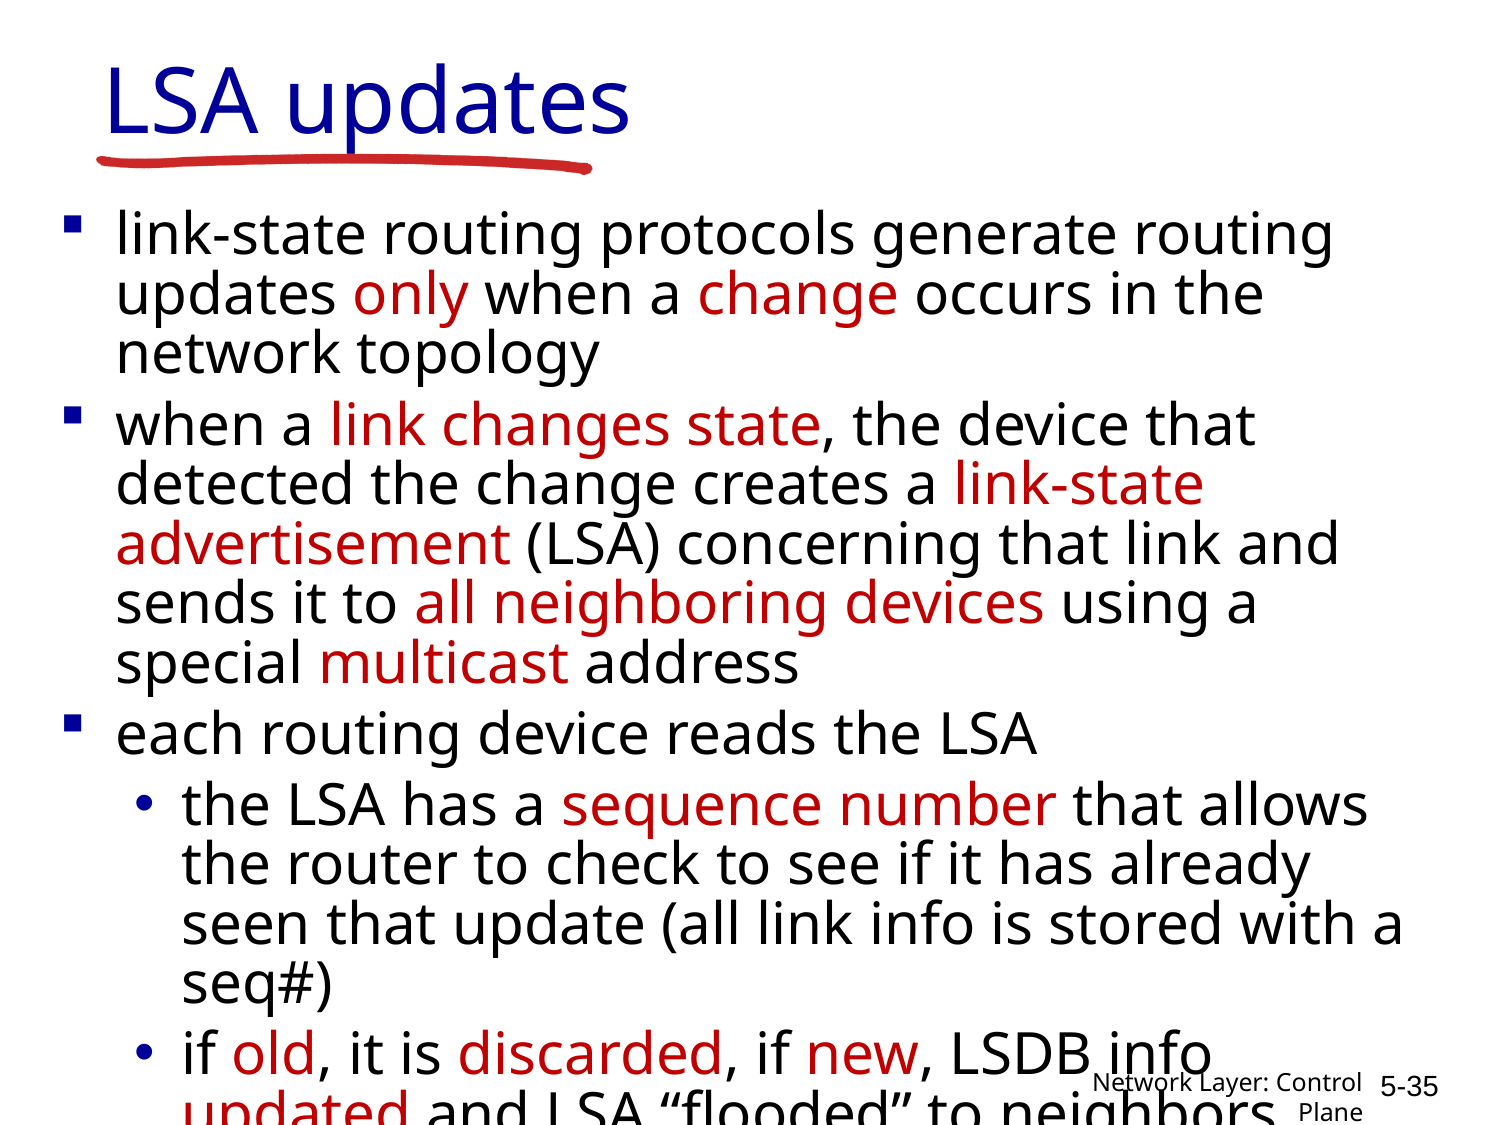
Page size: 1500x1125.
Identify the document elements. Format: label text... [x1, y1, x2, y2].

picture [92, 148, 598, 181]
title LSA updates [87, 37, 1363, 156]
slide_number 5-35 [1365, 1060, 1477, 1106]
footer Network Layer: Control Plane [1020, 1059, 1378, 1099]
list link-state routing protocols generate routing updates only when a change occurs in the network topology when a link changes state, the device that detected the change creates a link-state advertisement (LSA) concerning that link and sends it to all neighboring devices using a special multicast address each routing device reads the LSA the LSA has a sequence number that allows the router to check to see if it has already seen that update (all link info is stored with a seq#) if old, it is discarded, if new, LSDB info updated and LSA “flooded” to neighbors (controlled flooding - not sent in direction LSA was received from). [44, 200, 1467, 1057]
